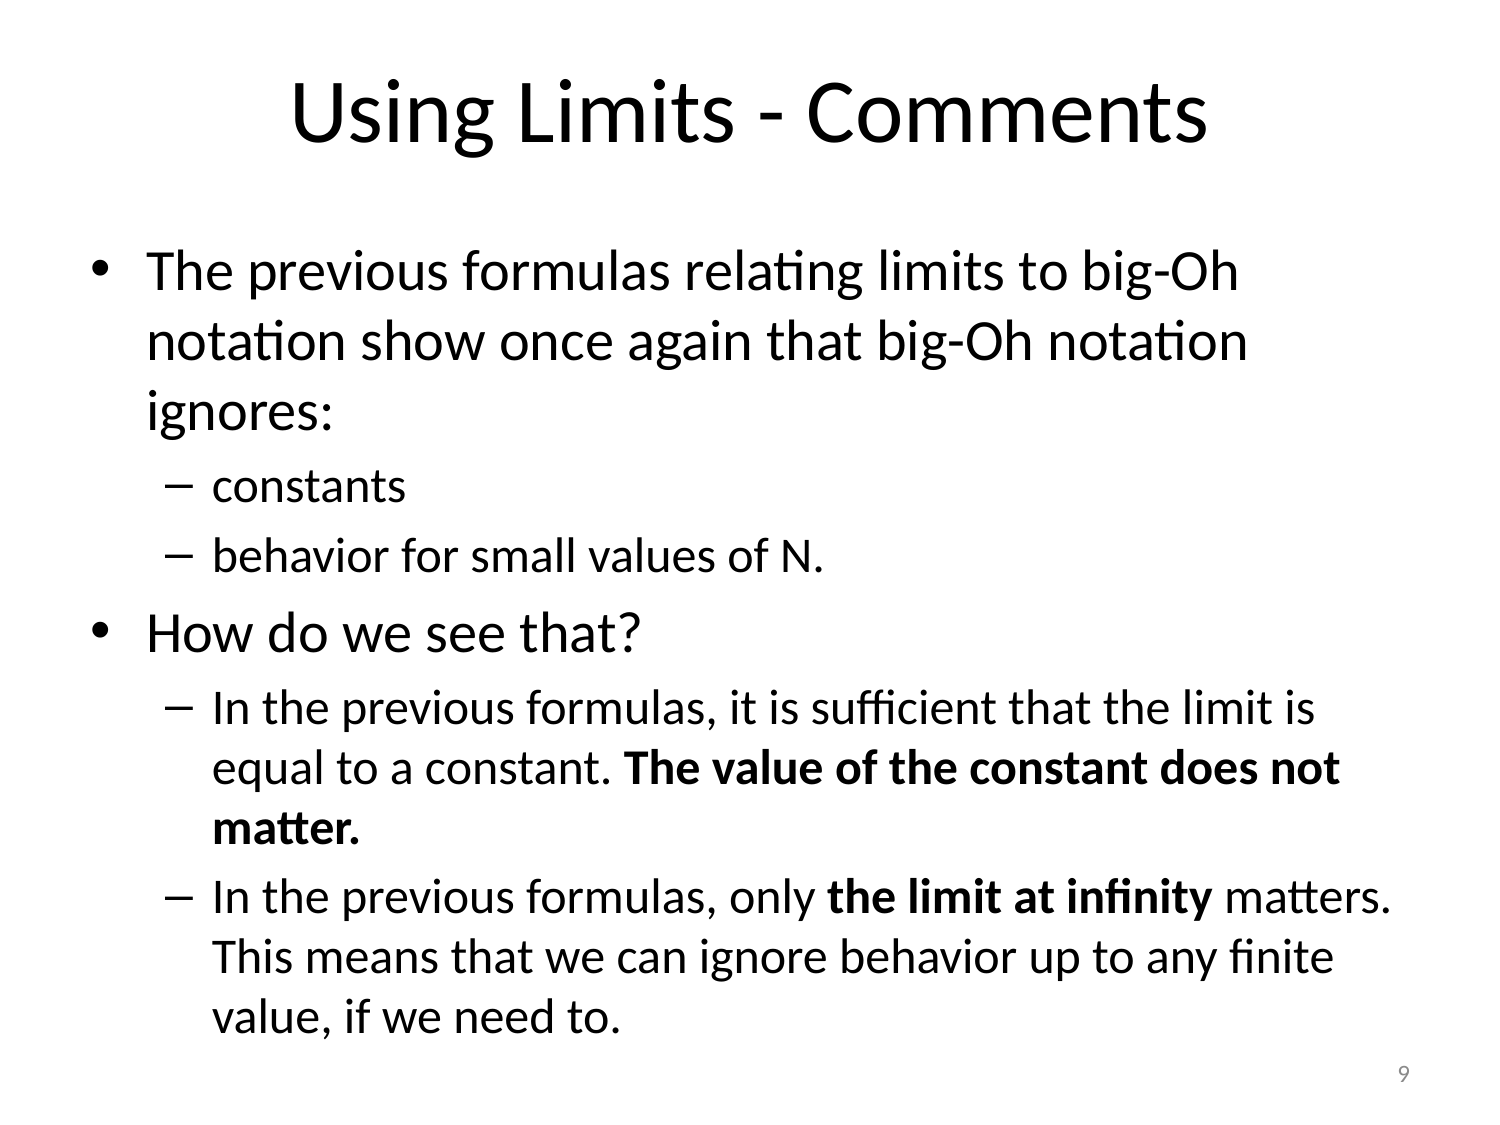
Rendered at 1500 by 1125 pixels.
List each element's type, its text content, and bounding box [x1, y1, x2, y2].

slide_number 9 [1074, 1042, 1425, 1103]
title Using Limits - Comments [75, 12, 1425, 200]
list The previous formulas relating limits to big-Oh notation show once again that big-Oh notation ignores: constants behavior for small values of N. How do we see that? In the previous formulas, it is sufficient that the limit is equal to a constant. The value of the constant does not matter. In the previous formulas, only the limit at infinity matters. This means that we can ignore behavior up to any finite value, if we need to. [75, 224, 1425, 1050]
